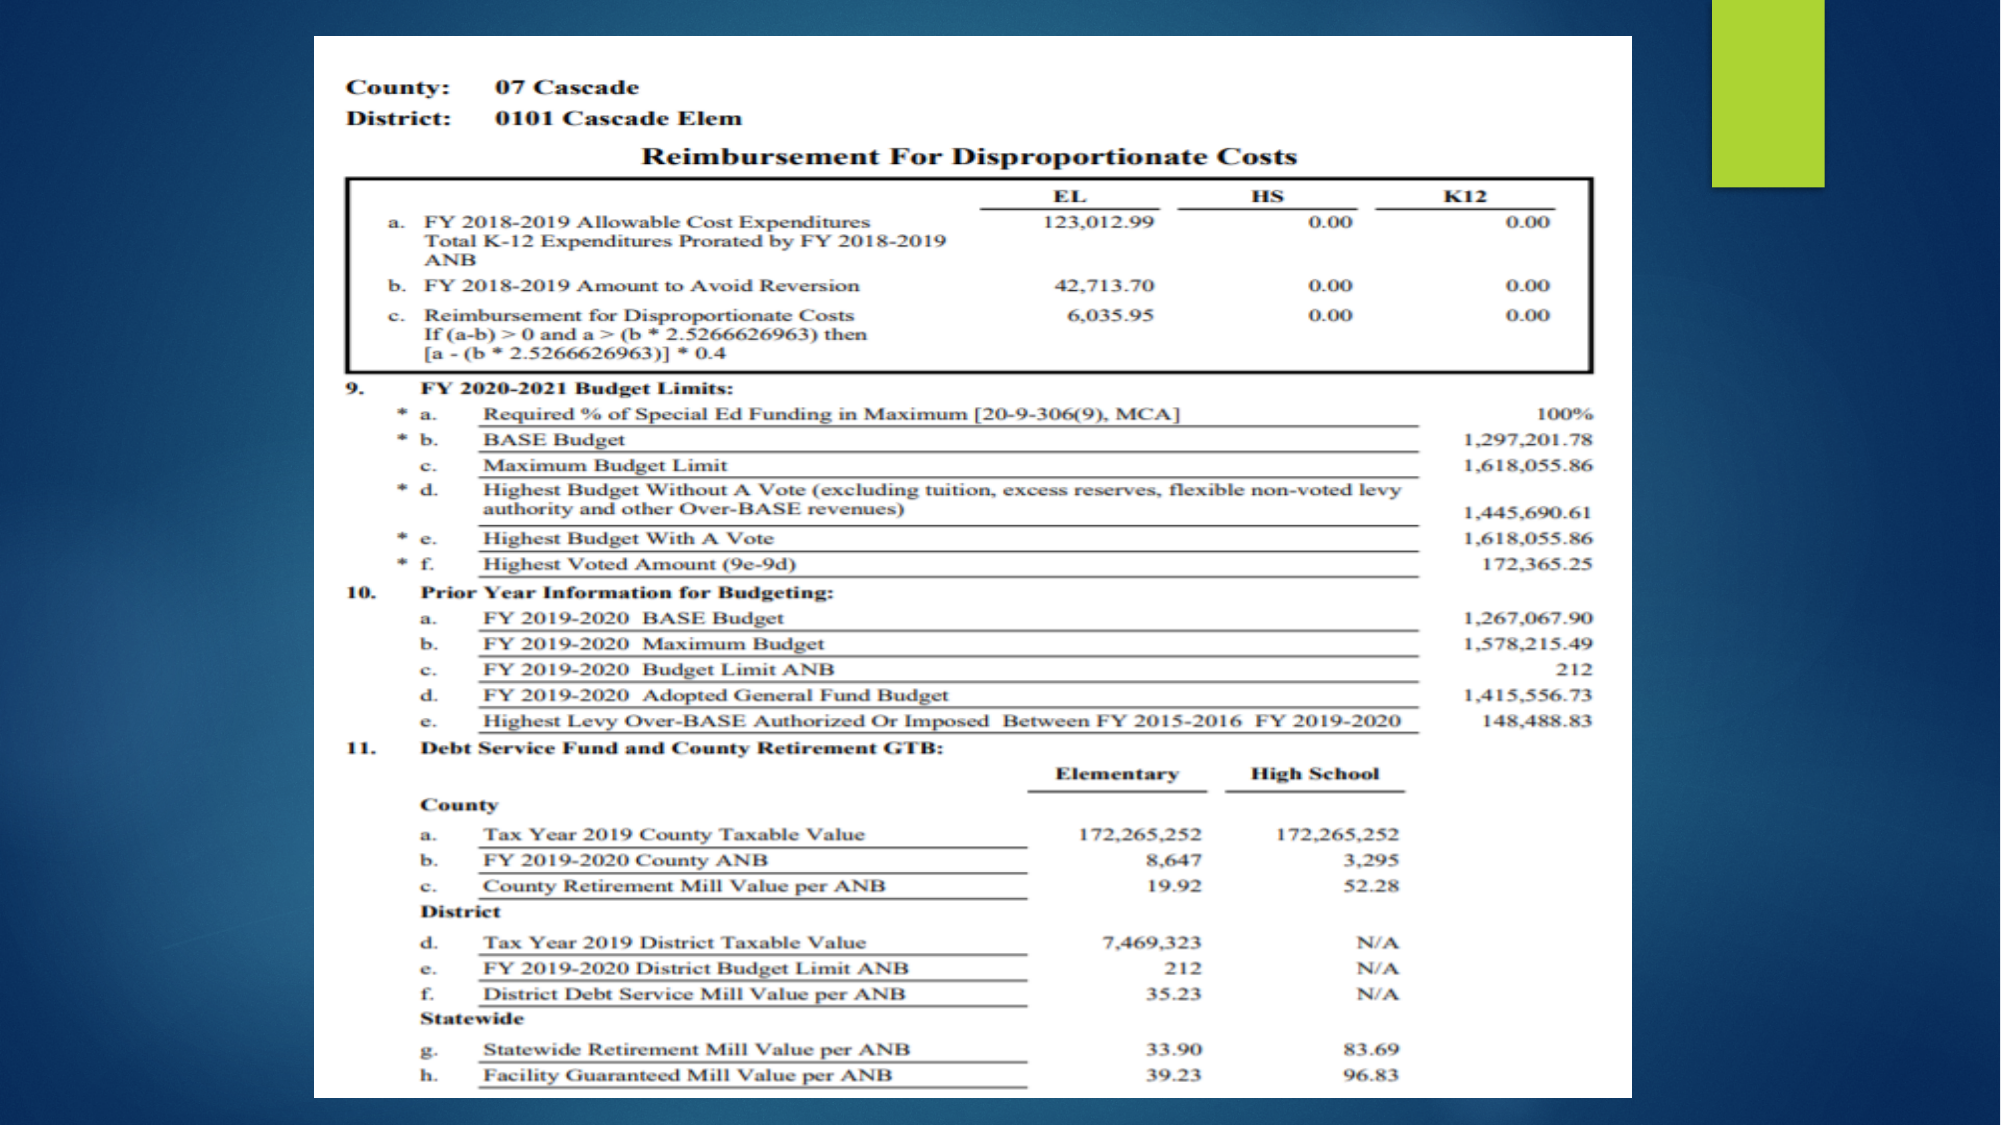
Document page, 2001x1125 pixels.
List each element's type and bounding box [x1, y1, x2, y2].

picture [0, 0, 1632, 1125]
